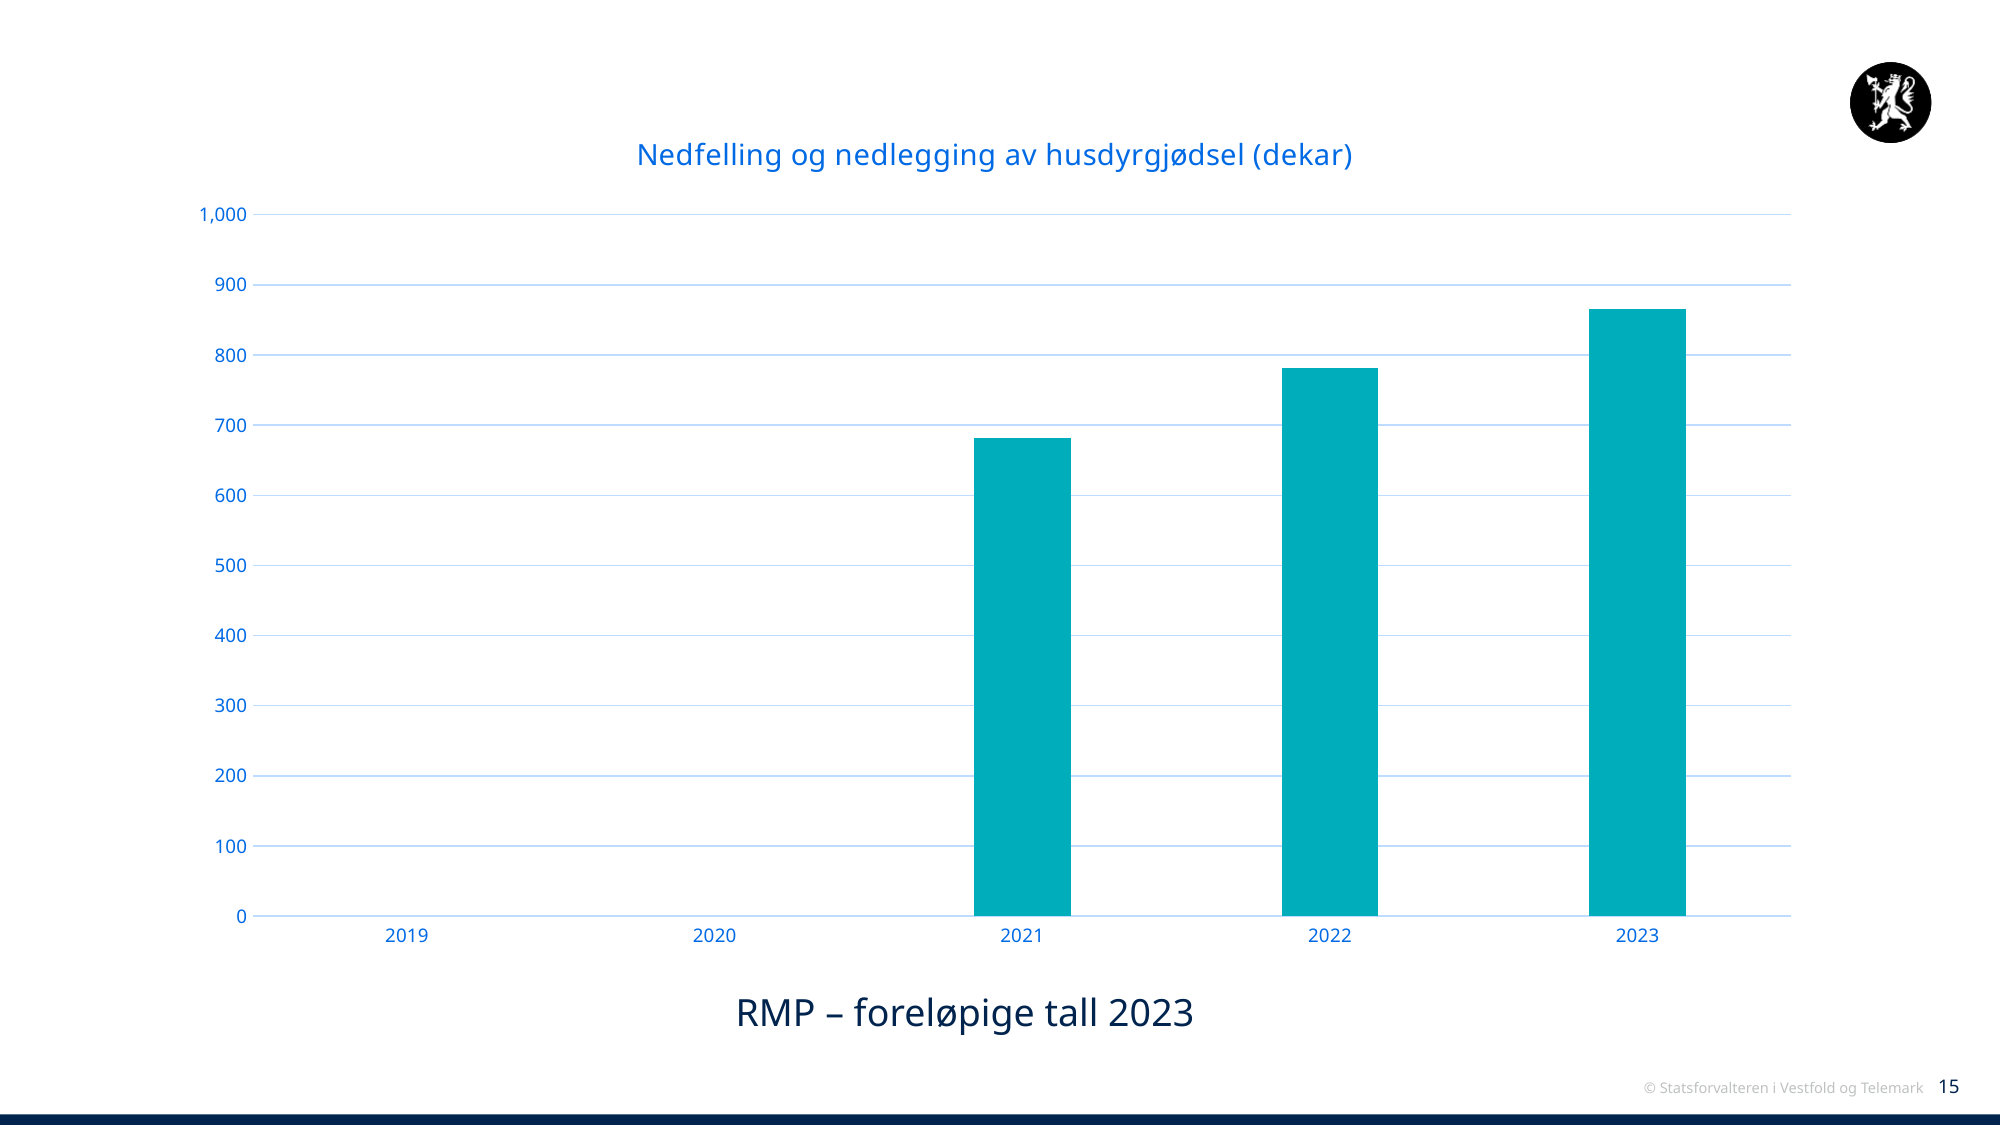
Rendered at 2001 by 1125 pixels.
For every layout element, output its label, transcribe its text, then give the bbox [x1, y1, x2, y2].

chart [165, 100, 1825, 967]
picture [1850, 62, 1933, 143]
text_box RMP – foreløpige tall 2023 [720, 981, 1210, 1041]
